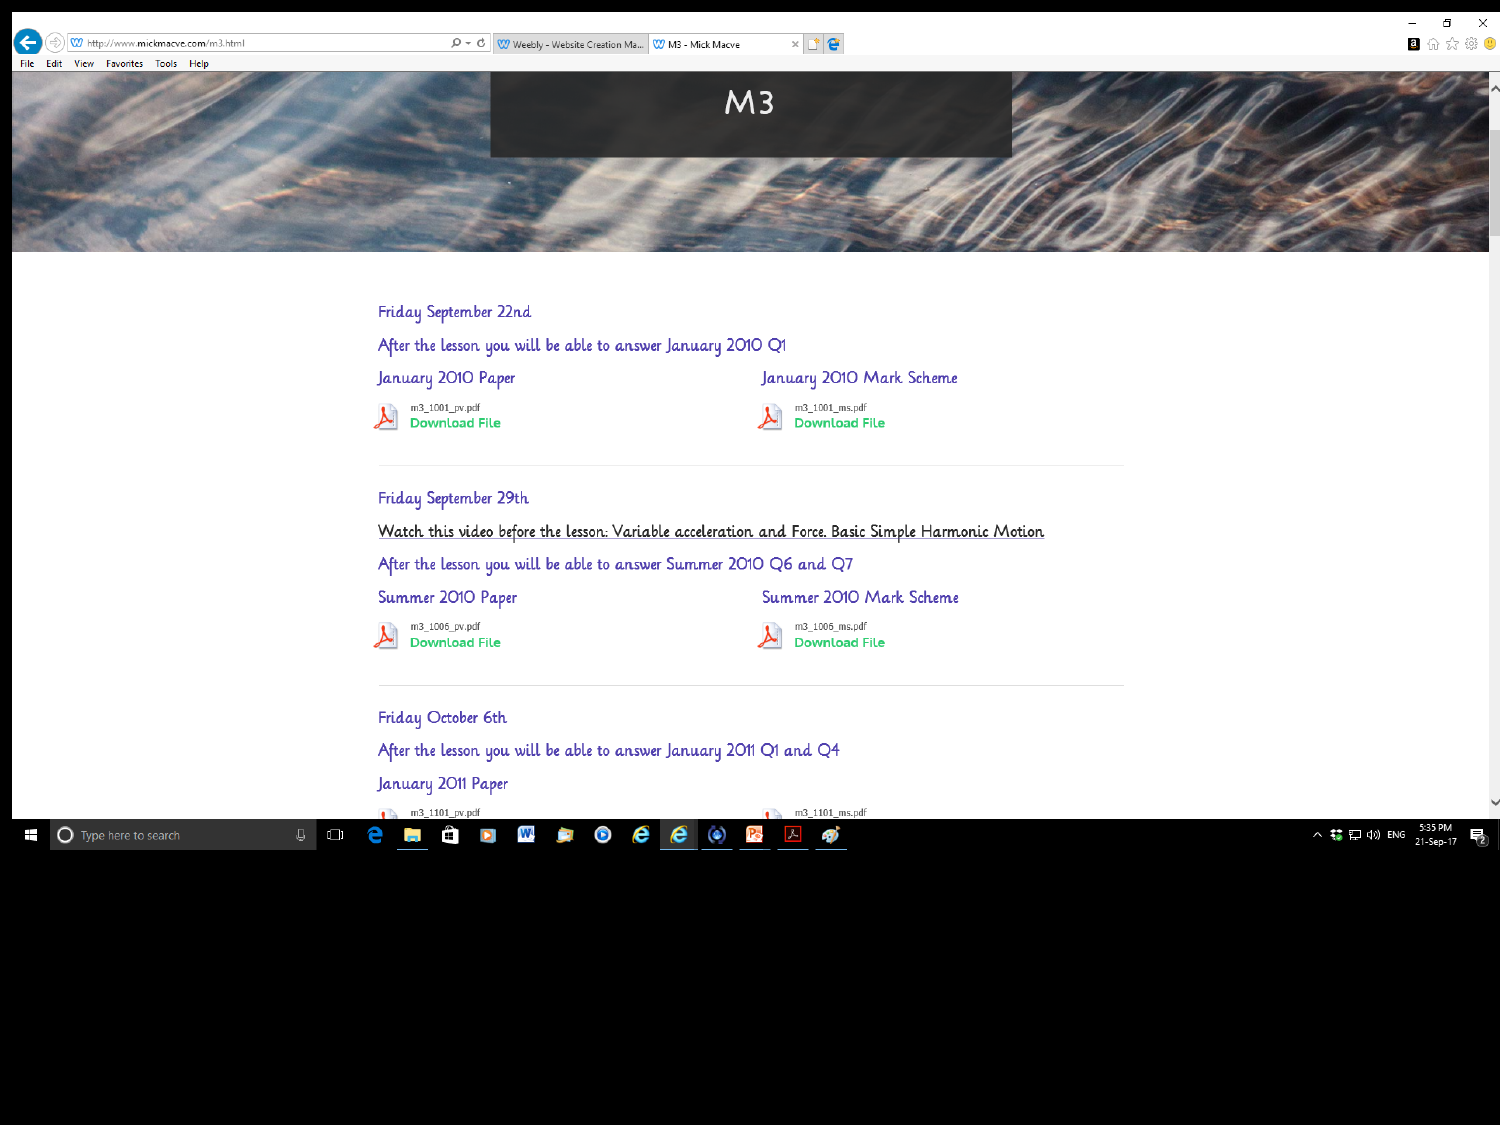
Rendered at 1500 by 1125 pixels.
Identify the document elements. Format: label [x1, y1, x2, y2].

list [12, 12, 1500, 851]
